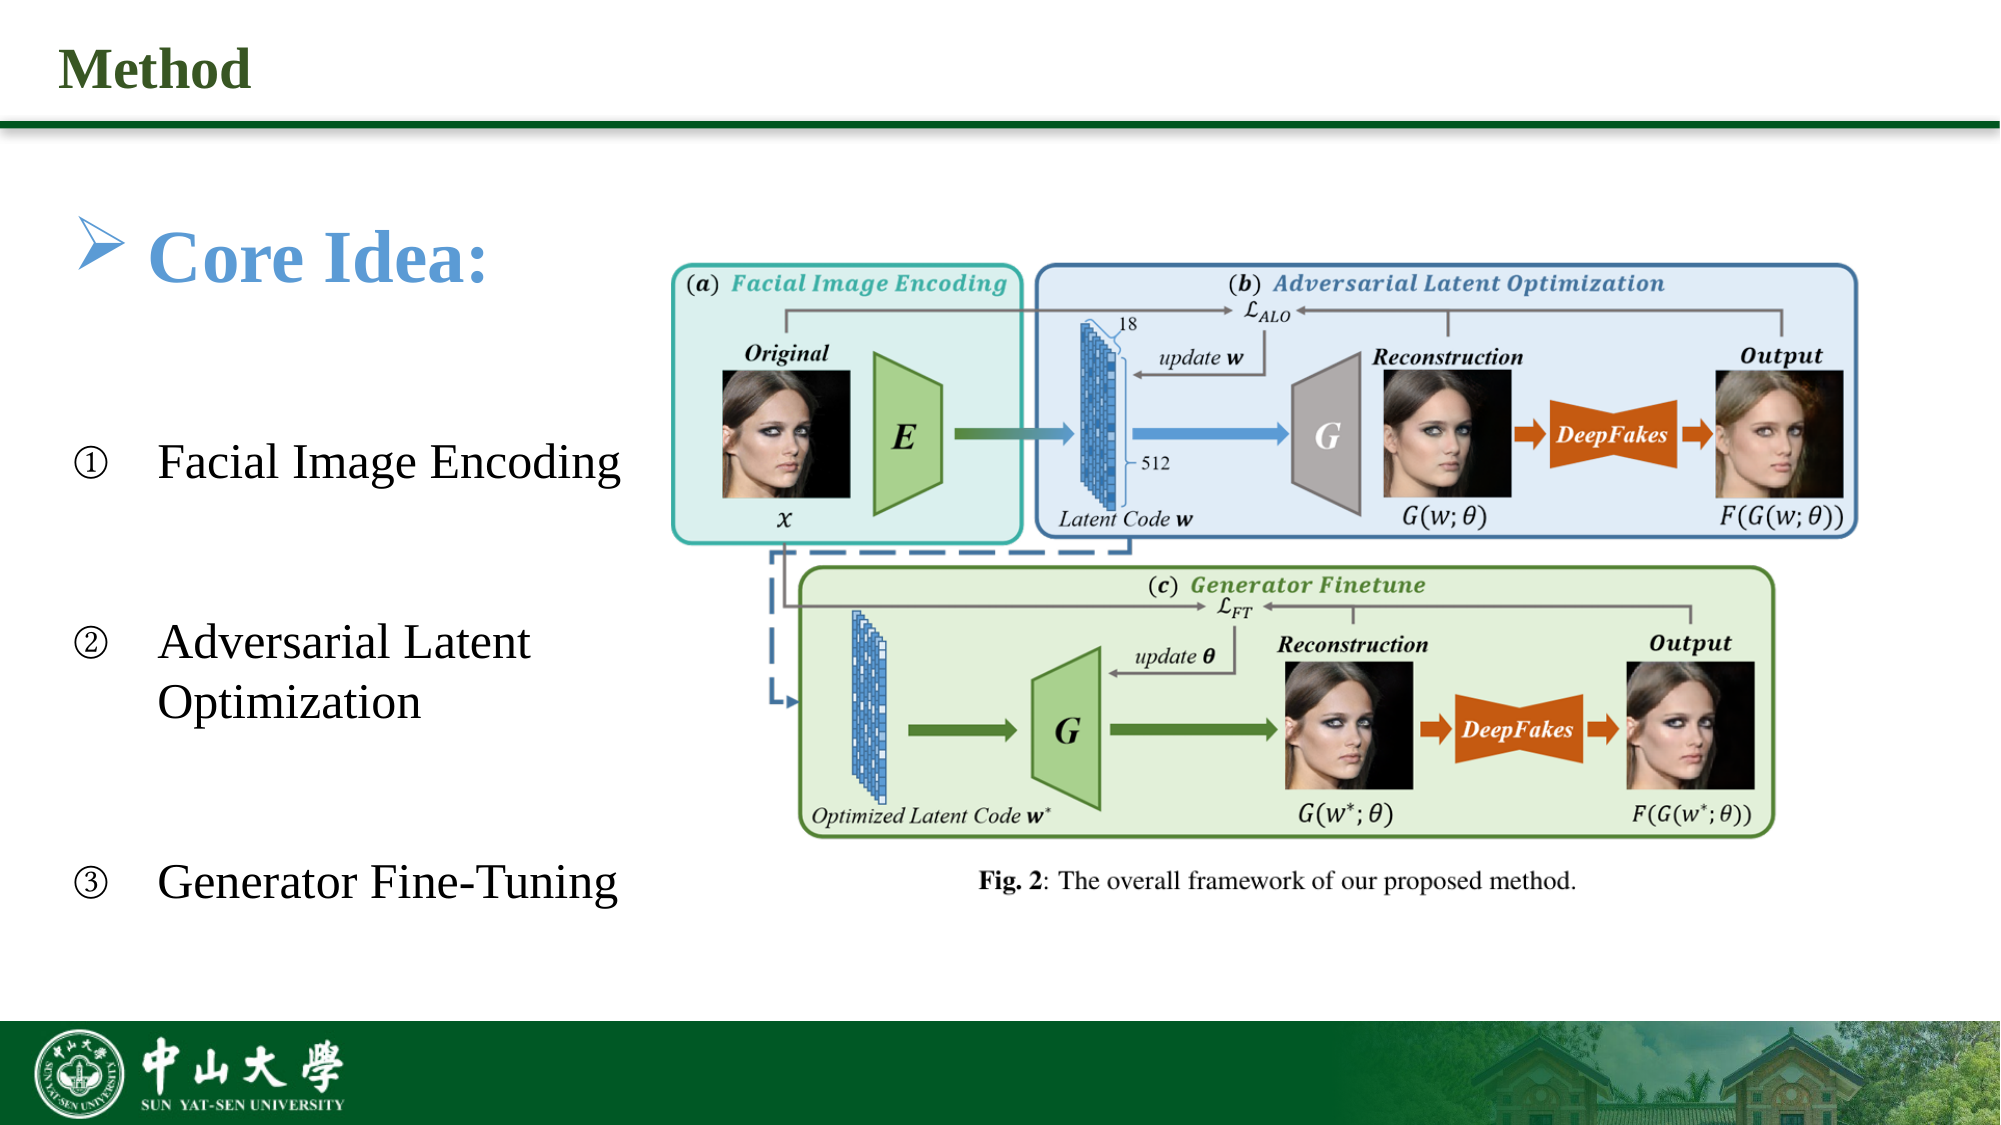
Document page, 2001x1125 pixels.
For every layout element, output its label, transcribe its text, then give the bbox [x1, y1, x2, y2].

text_box Facial Image Encoding Adversarial Latent Optimization Generator Fine-Tuning [58, 421, 691, 916]
picture [642, 216, 1952, 913]
picture [31, 1021, 346, 1125]
text_box [0, 121, 2000, 129]
text_box Core Idea: [58, 200, 810, 306]
text_box Method [43, 30, 717, 108]
